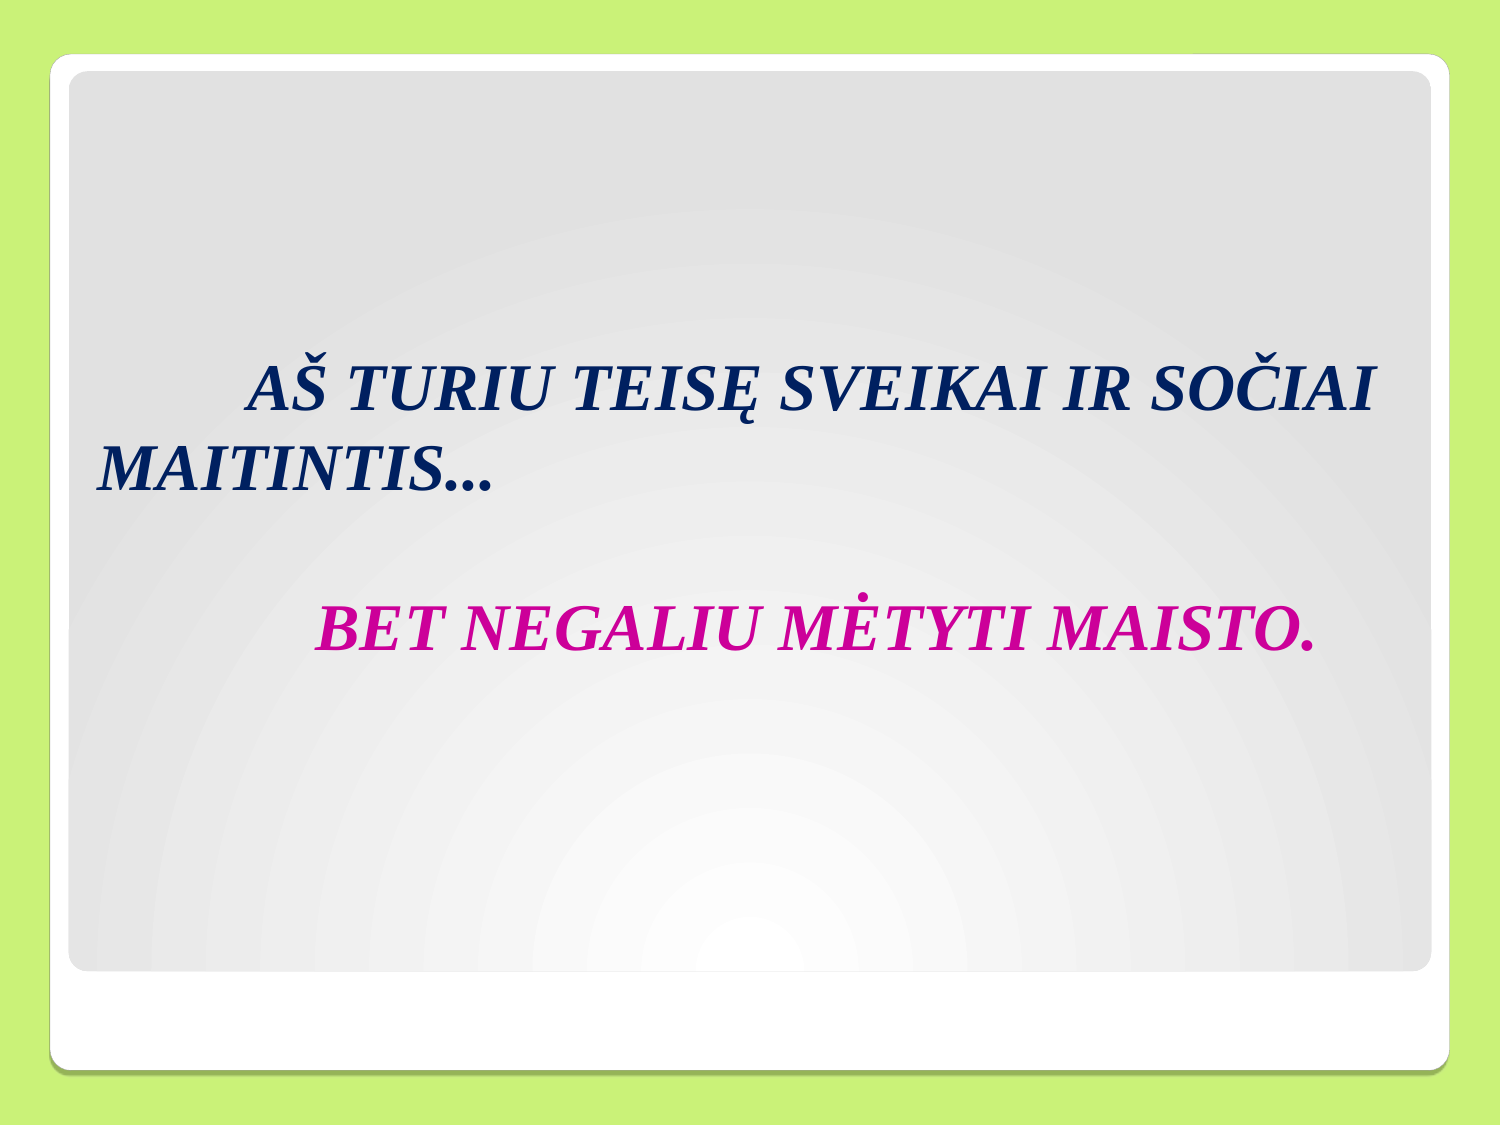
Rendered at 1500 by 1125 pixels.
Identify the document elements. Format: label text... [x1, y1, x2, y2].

title AŠ TURIU TEISĘ SVEIKAI IR SOČIAI MAITINTIS... BET NEGALIU MĖTYTI MAISTO. [82, 231, 1425, 752]
